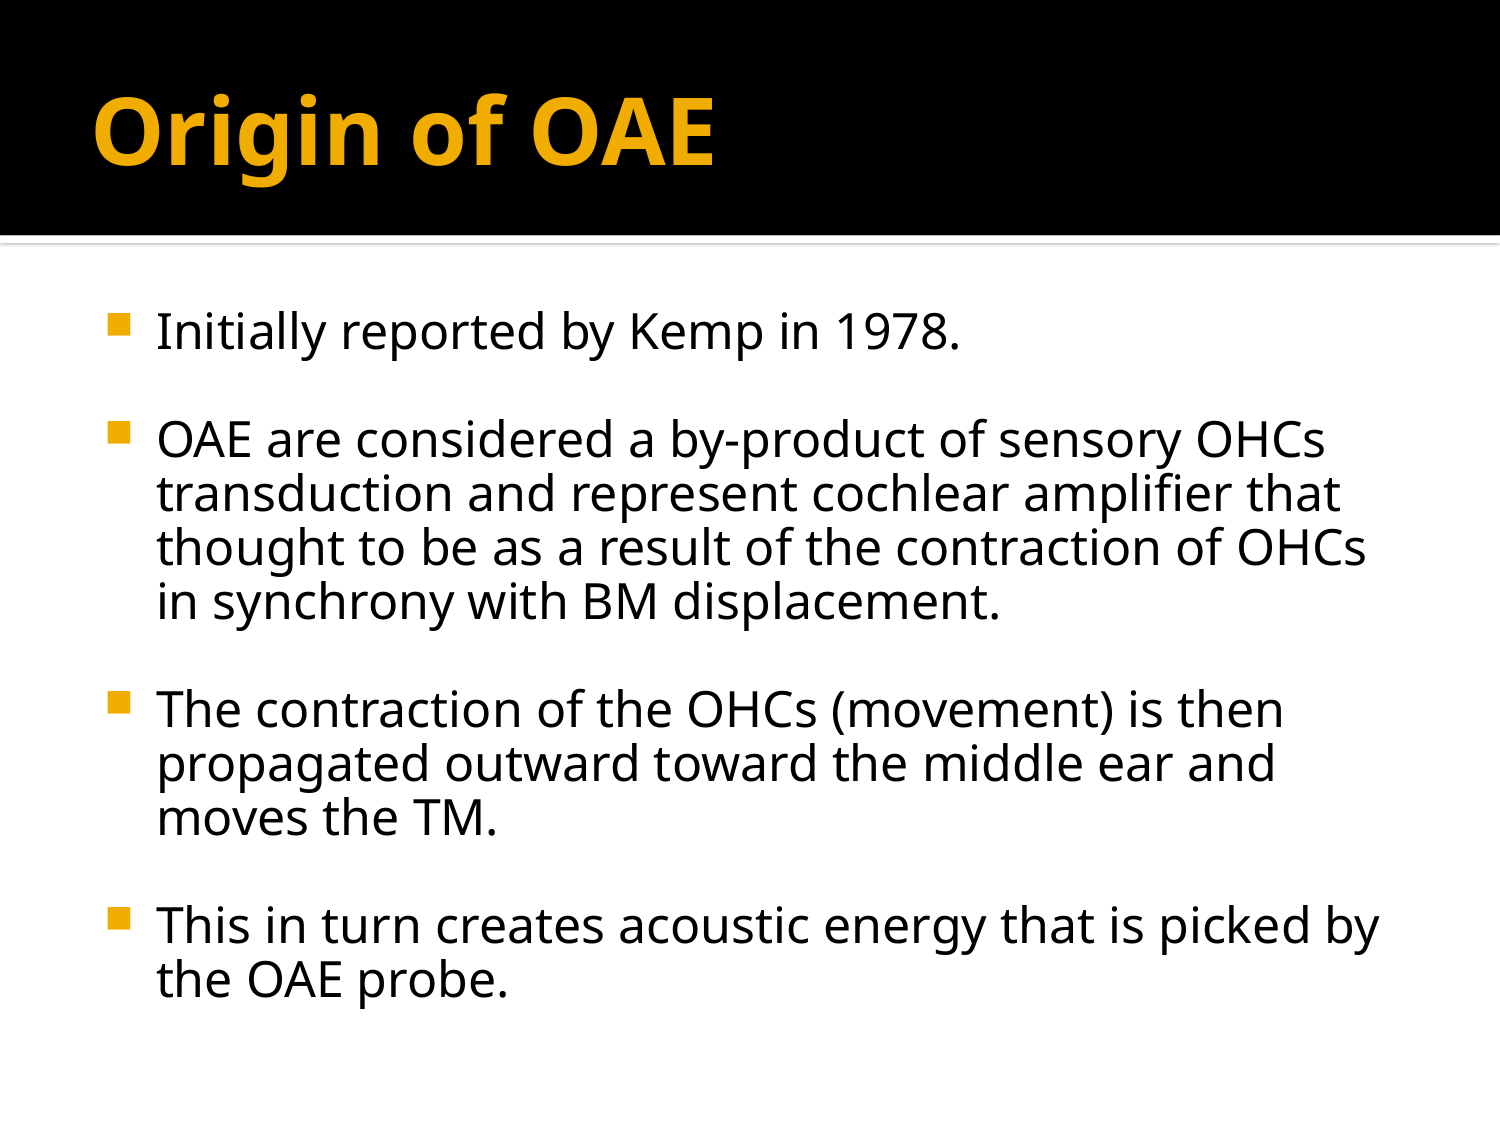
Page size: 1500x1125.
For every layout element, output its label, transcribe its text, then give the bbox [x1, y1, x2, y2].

title Origin of OAE [75, 25, 1425, 231]
list Initially reported by Kemp in 1978. OAE are considered a by-product of sensory OHCs transduction and represent cochlear amplifier that thought to be as a result of the contraction of OHCs in synchrony with BM displacement. The contraction of the OHCs (movement) is then propagated outward toward the middle ear and moves the TM. This in turn creates acoustic energy that is picked by the OAE probe. [75, 291, 1425, 1050]
